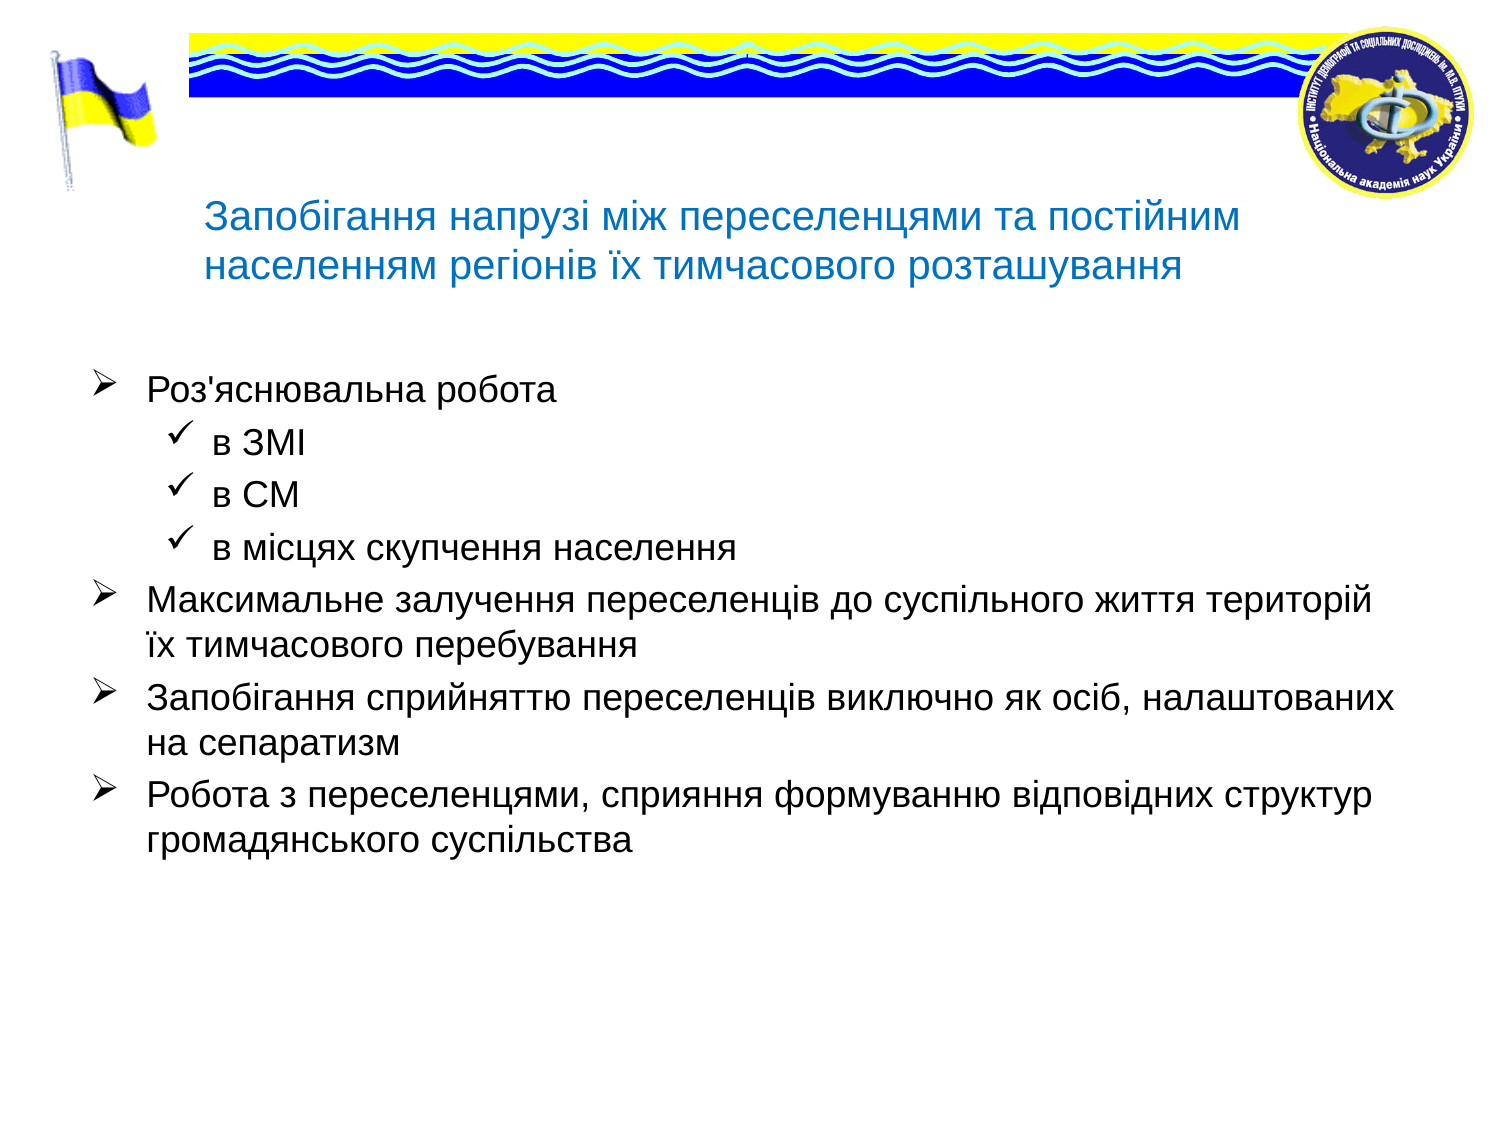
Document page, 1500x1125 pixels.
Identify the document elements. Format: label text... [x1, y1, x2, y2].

list Роз'яснювальна робота в ЗМІ в СМ в місцях скупчення населення Максимальне залучення переселенців до суспільного життя територій їх тимчасового перебування Запобігання сприйняттю переселенців виключно як осіб, налаштованих на сепаратизм Робота з переселенцями, сприяння формуванню відповідних структур громадянського суспільства [75, 357, 1425, 1005]
title Запобігання напрузі між переселенцями та постійним населенням регіонів їх тимчасового розташування [189, 146, 1283, 330]
picture [1294, 24, 1476, 201]
picture [18, 22, 189, 193]
